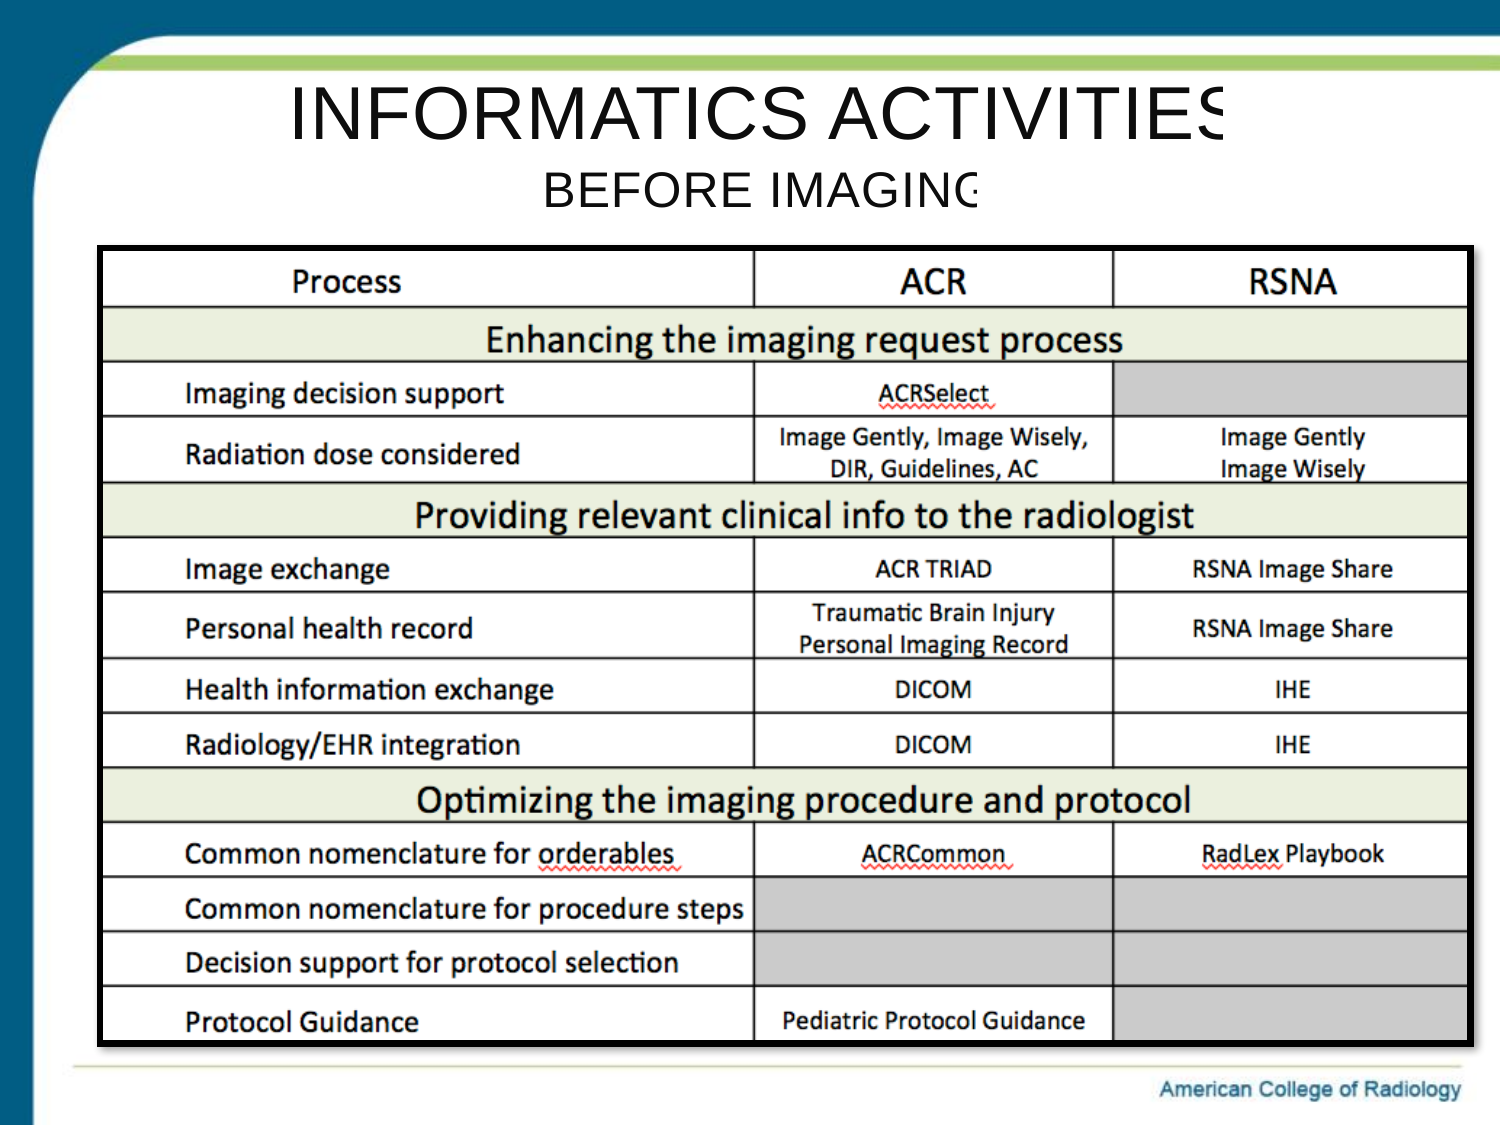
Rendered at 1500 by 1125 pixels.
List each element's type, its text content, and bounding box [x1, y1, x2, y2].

picture [32, 244, 1500, 1125]
picture [143, 28, 156, 32]
title INFORMATICS ACTIVITIES [17, 44, 1500, 149]
text_box Before Imaging [17, 149, 1500, 244]
picture [129, 34, 1500, 44]
text_box [92, 278, 97, 340]
